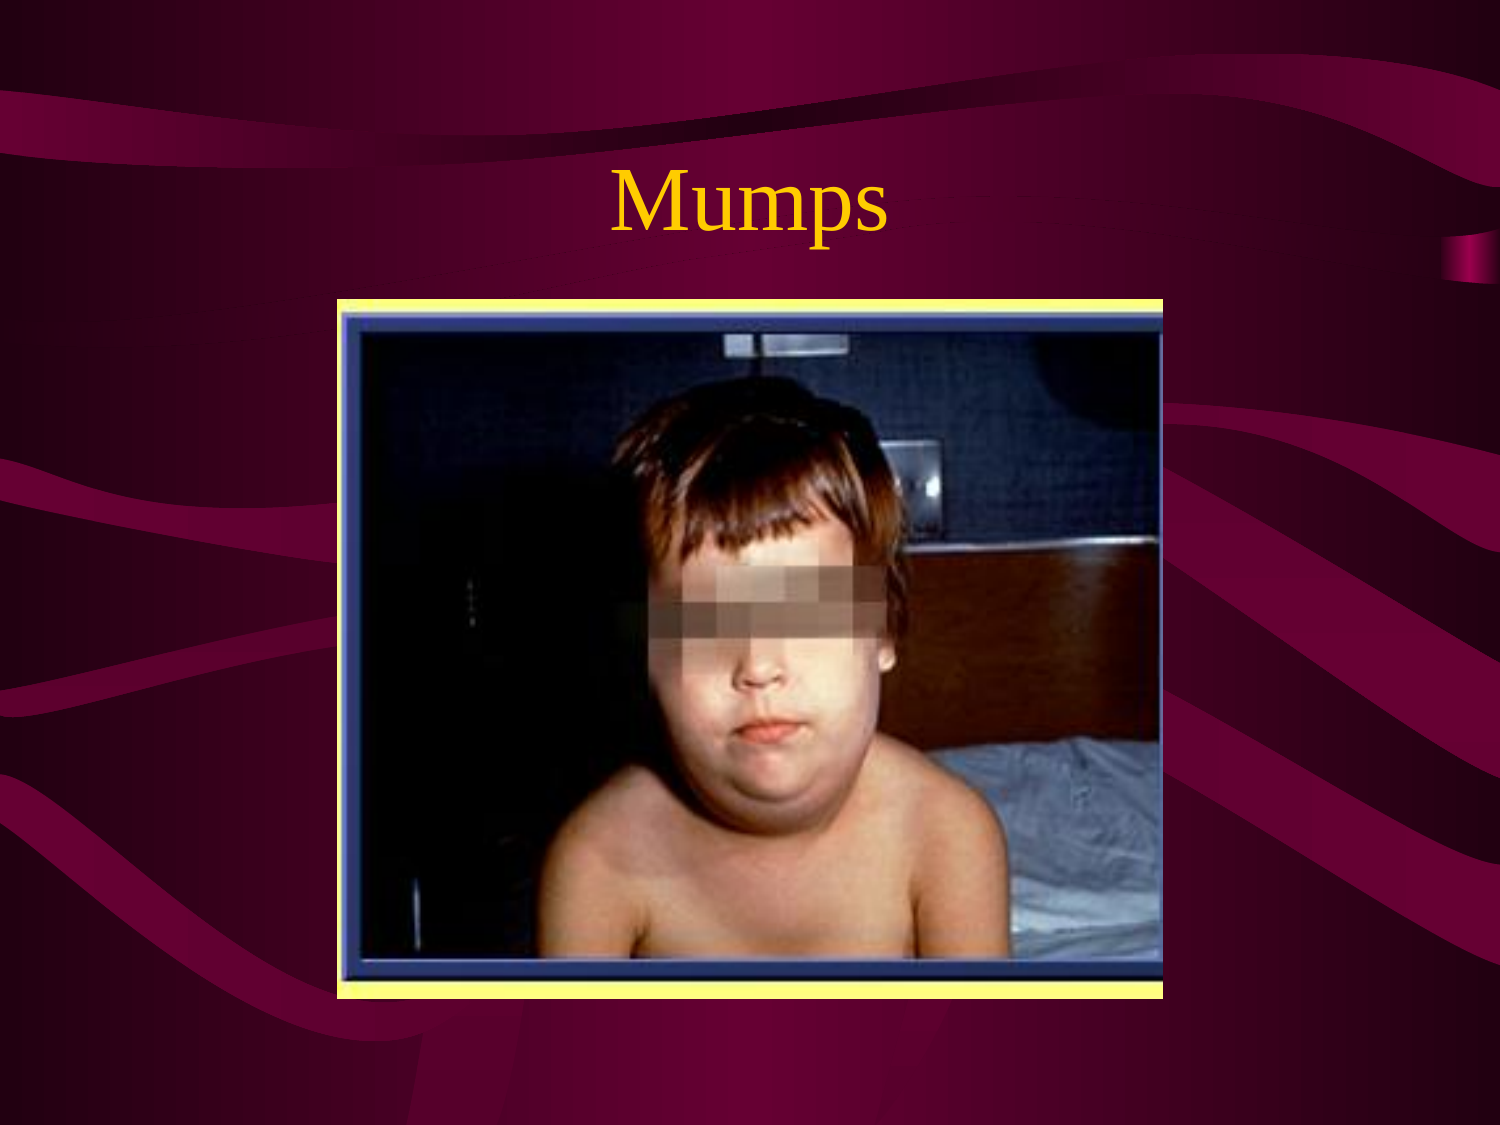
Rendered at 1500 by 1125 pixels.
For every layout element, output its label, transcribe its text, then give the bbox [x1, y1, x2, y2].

title Mumps [112, 99, 1388, 288]
picture [337, 299, 1163, 999]
